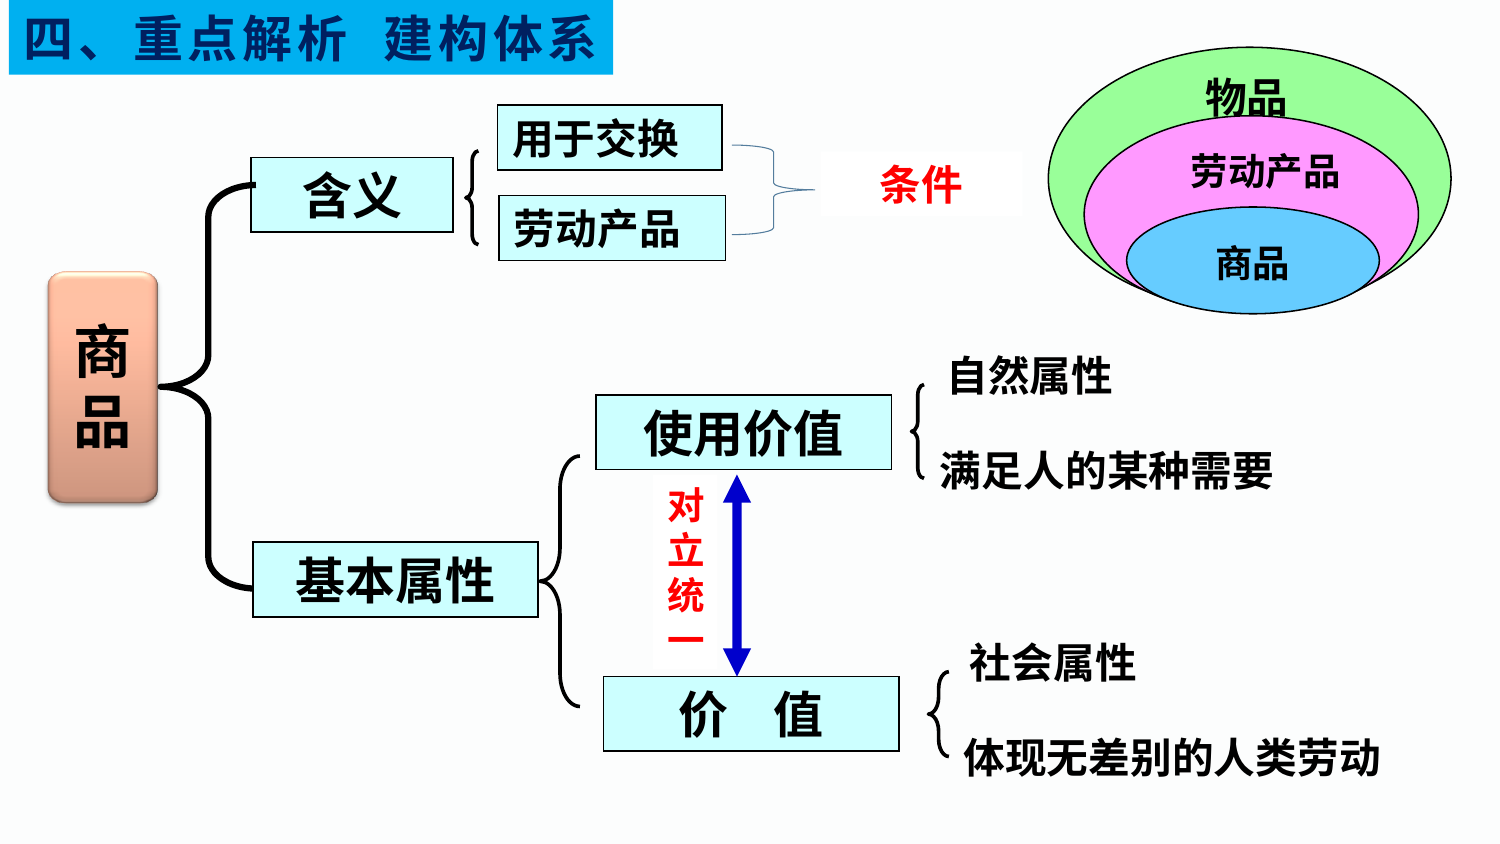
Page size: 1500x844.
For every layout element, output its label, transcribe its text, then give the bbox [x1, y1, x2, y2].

text_box 劳动产品 [499, 195, 726, 261]
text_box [29, 264, 177, 527]
text_box 含义 [250, 157, 454, 233]
text_box [928, 671, 949, 757]
text_box 四、重点解析 建构体系 [8, 0, 614, 75]
text_box 对立统一 [653, 474, 718, 670]
text_box 体现无差别的人类劳动 [948, 724, 1417, 790]
text_box 满足人的某种需要 [925, 437, 1315, 503]
text_box 用于交换 [497, 105, 723, 170]
text_box 价 值 [603, 676, 899, 752]
text_box 条件 [820, 151, 1023, 217]
text_box [911, 384, 925, 479]
text_box [731, 144, 816, 236]
text_box [540, 456, 580, 707]
text_box 社会属性 [955, 629, 1180, 694]
text_box [730, 474, 744, 677]
text_box [177, 185, 256, 589]
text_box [1126, 206, 1380, 314]
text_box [1084, 115, 1419, 314]
text_box 自然属性 [931, 342, 1157, 407]
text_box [1048, 47, 1452, 310]
text_box 基本属性 [253, 542, 538, 617]
text_box [465, 150, 479, 245]
text_box 使用价值 [596, 395, 892, 470]
